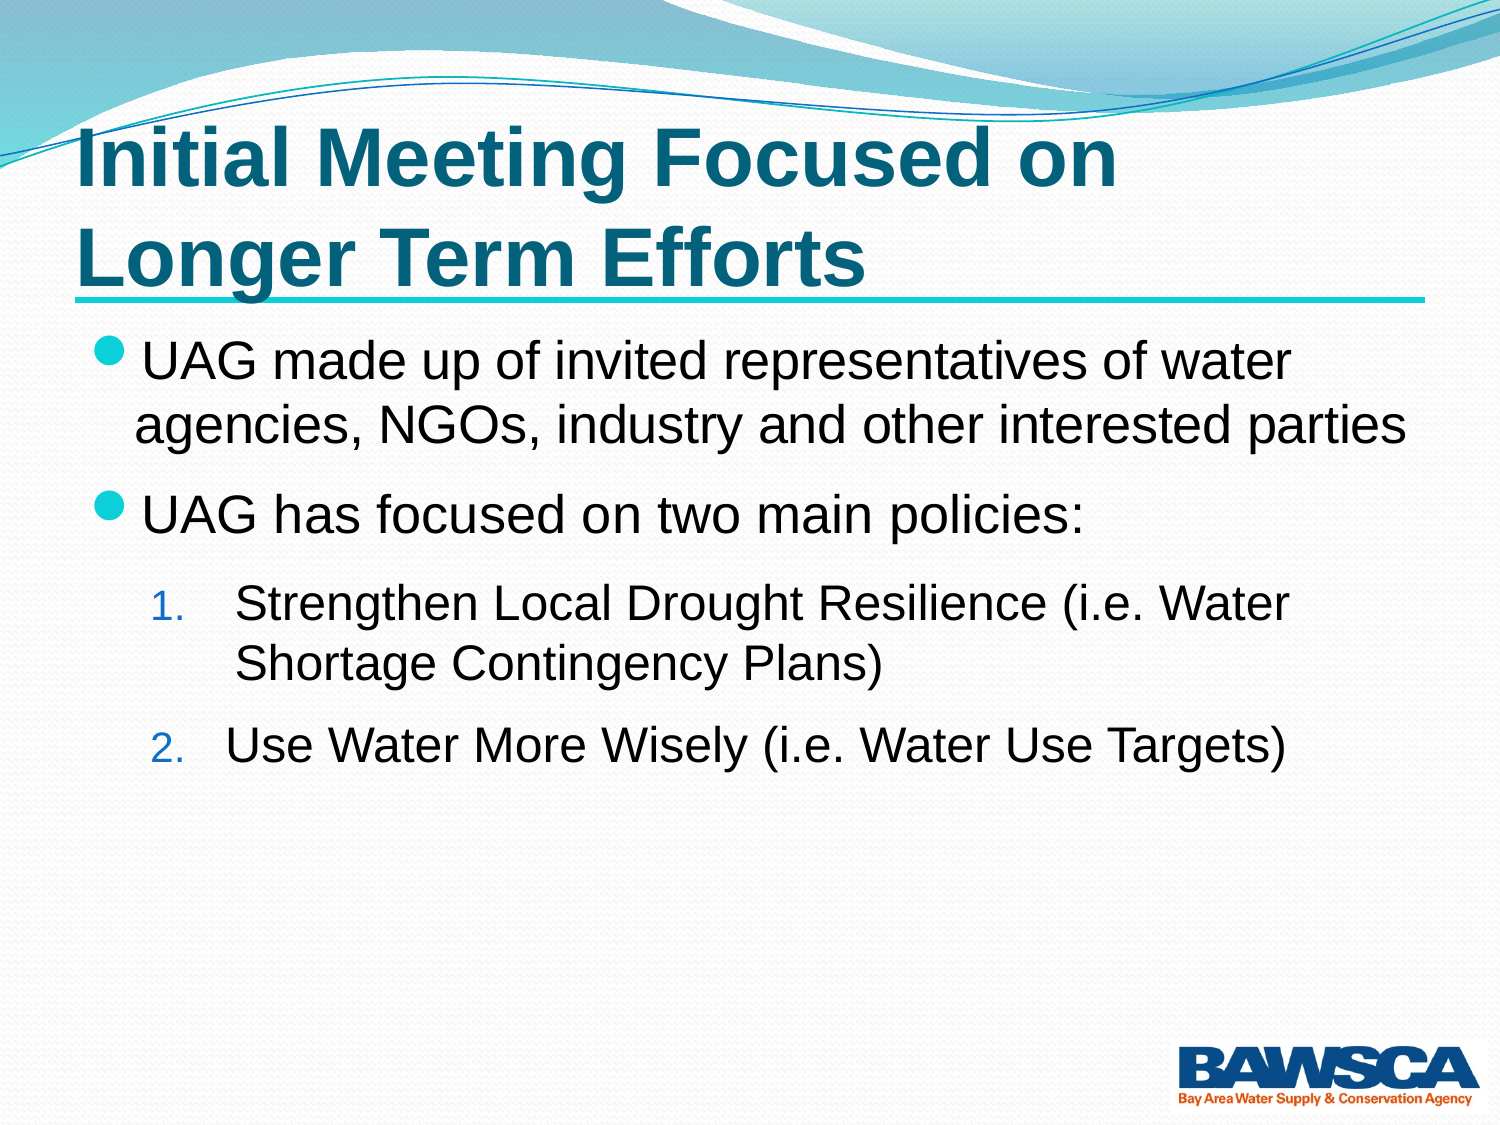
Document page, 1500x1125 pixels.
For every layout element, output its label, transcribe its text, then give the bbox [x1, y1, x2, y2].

title Initial Meeting Focused on Longer Term Efforts [74, 115, 1426, 304]
picture [1171, 1040, 1488, 1113]
list UAG made up of invited representatives of water agencies, NGOs, industry and other interested parties UAG has focused on two main policies: Strengthen Local Drought Resilience (i.e. Water Shortage Contingency Plans) Use Water More Wisely (i.e. Water Use Targets) [74, 317, 1426, 1038]
